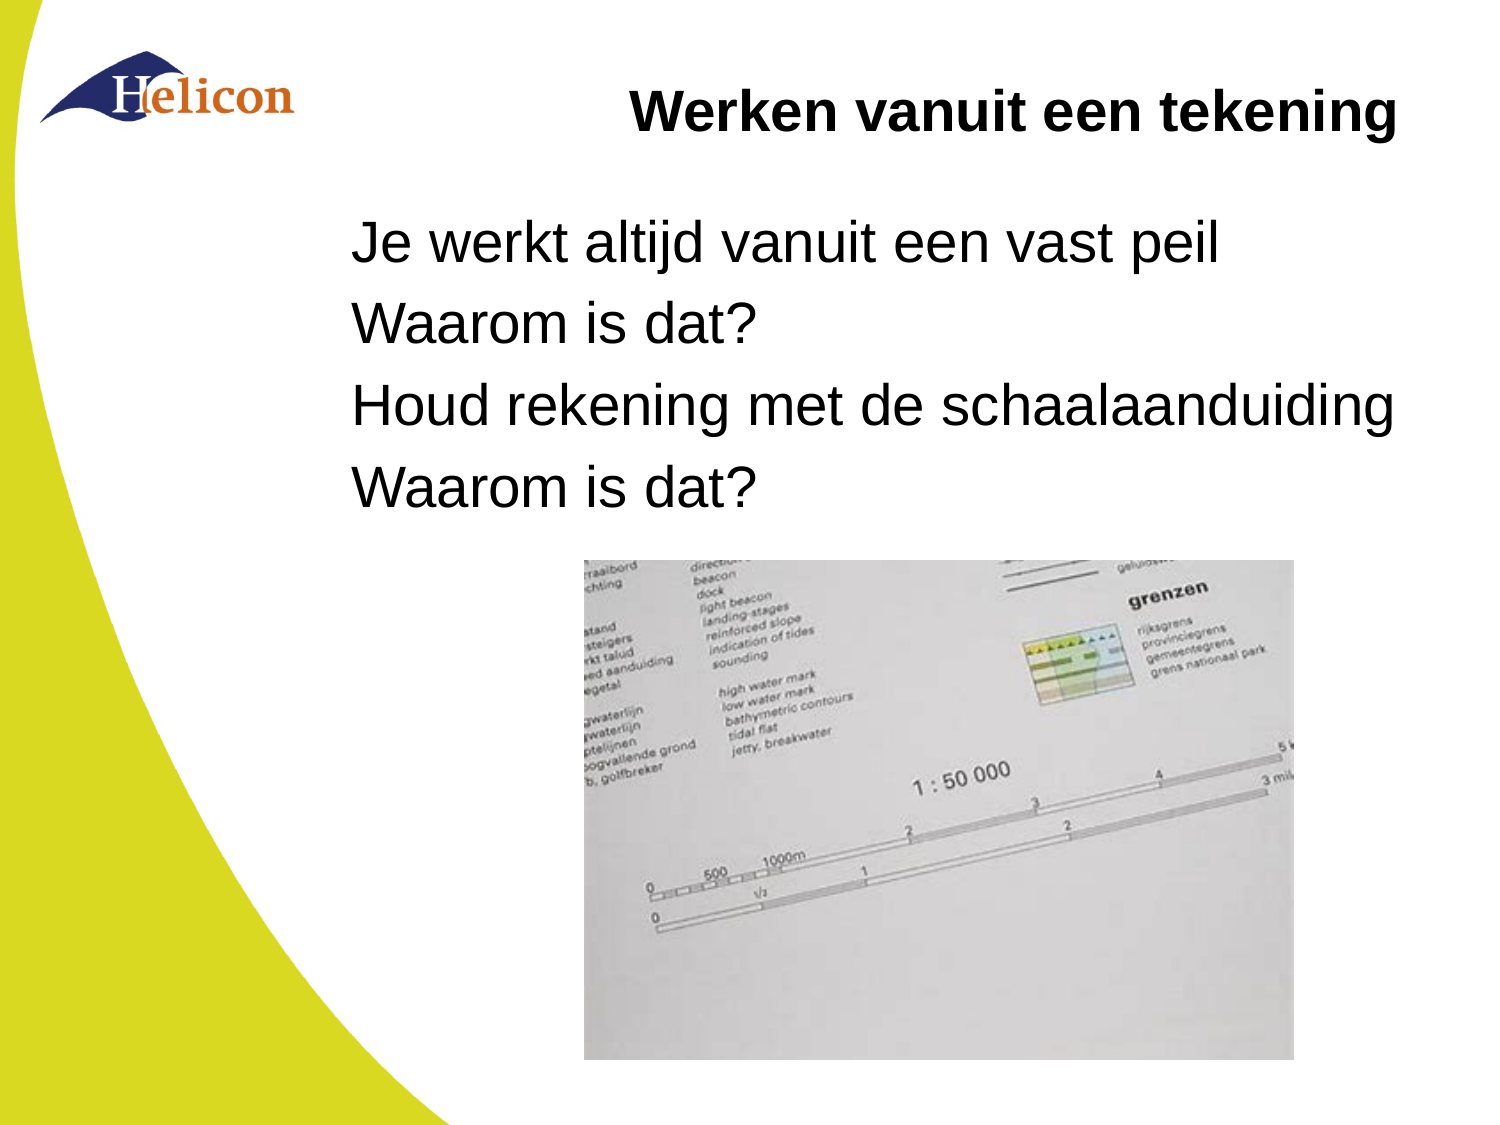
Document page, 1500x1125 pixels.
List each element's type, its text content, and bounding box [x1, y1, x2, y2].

list Je werkt altijd vanuit een vast peil Waarom is dat? Houd rekening met de schaalaanduiding Waarom is dat? [336, 196, 1425, 1005]
picture [0, 0, 1500, 1125]
title Werken vanuit een tekening [324, 54, 1415, 161]
